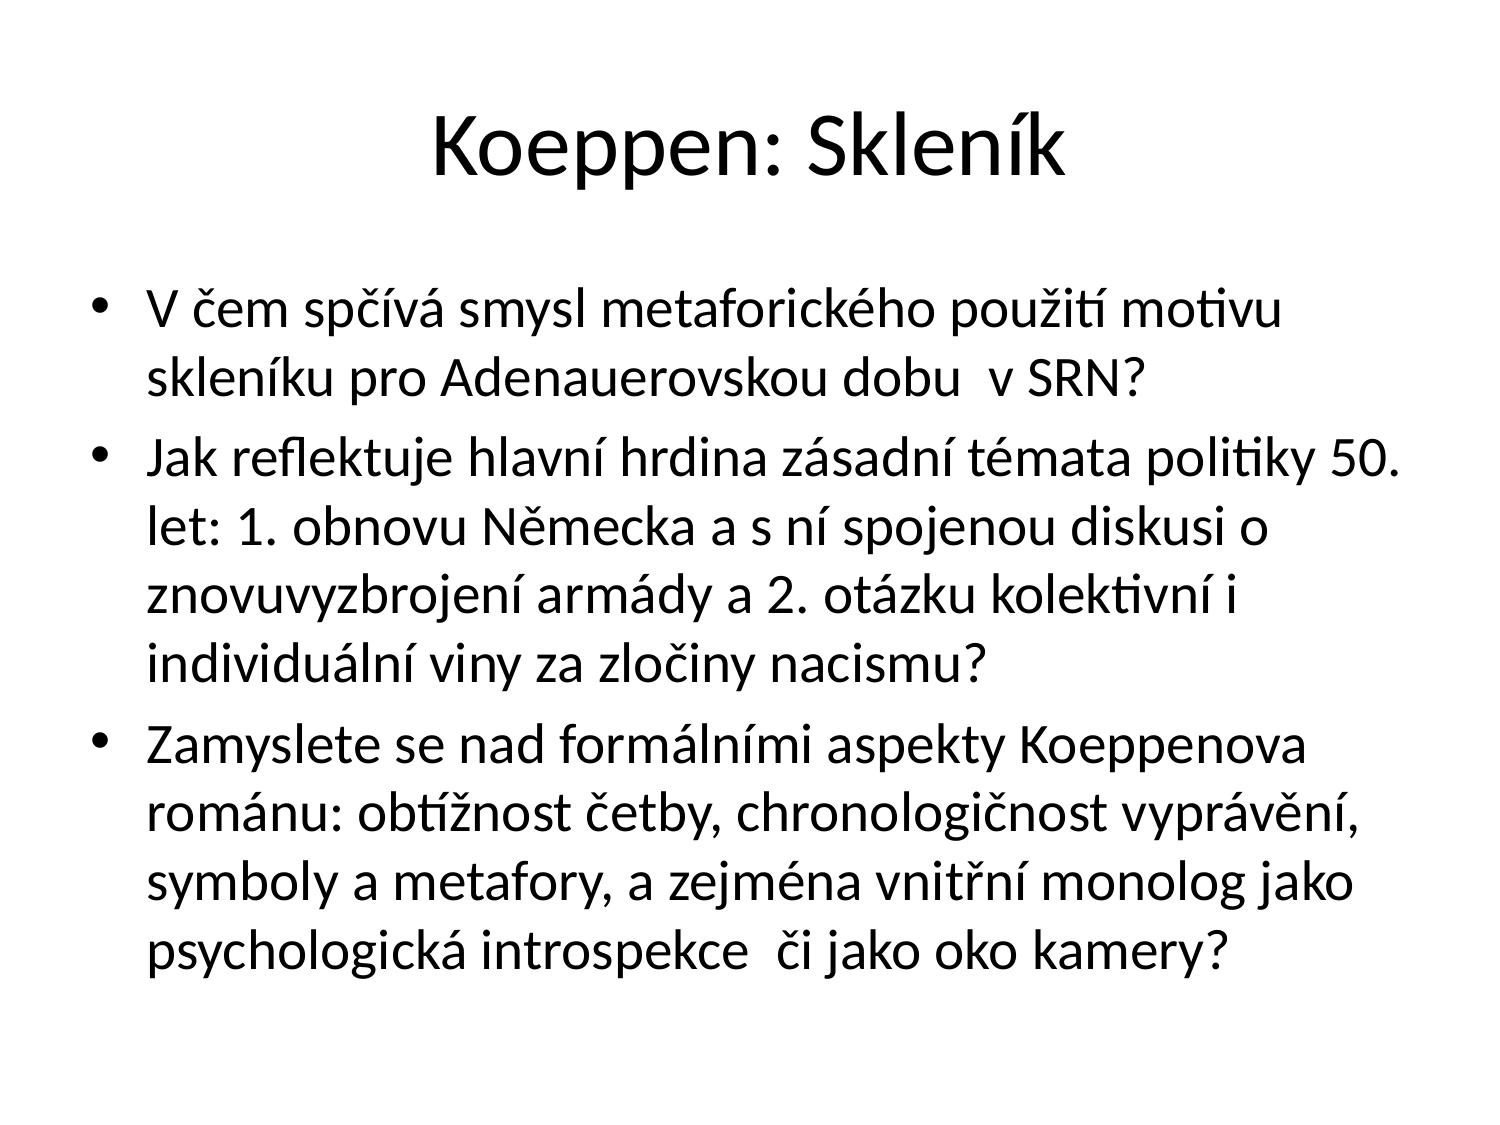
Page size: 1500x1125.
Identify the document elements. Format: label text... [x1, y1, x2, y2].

list V čem spčívá smysl metaforického použití motivu skleníku pro Adenauerovskou dobu v SRN? Jak reflektuje hlavní hrdina zásadní témata politiky 50. let: 1. obnovu Německa a s ní spojenou diskusi o znovuvyzbrojení armády a 2. otázku kolektivní i individuální viny za zločiny nacismu? Zamyslete se nad formálními aspekty Koeppenova románu: obtížnost četby, chronologičnost vyprávění, symboly a metafory, a zejména vnitřní monolog jako psychologická introspekce či jako oko kamery? [75, 262, 1425, 1005]
title Koeppen: Skleník [75, 45, 1425, 233]
